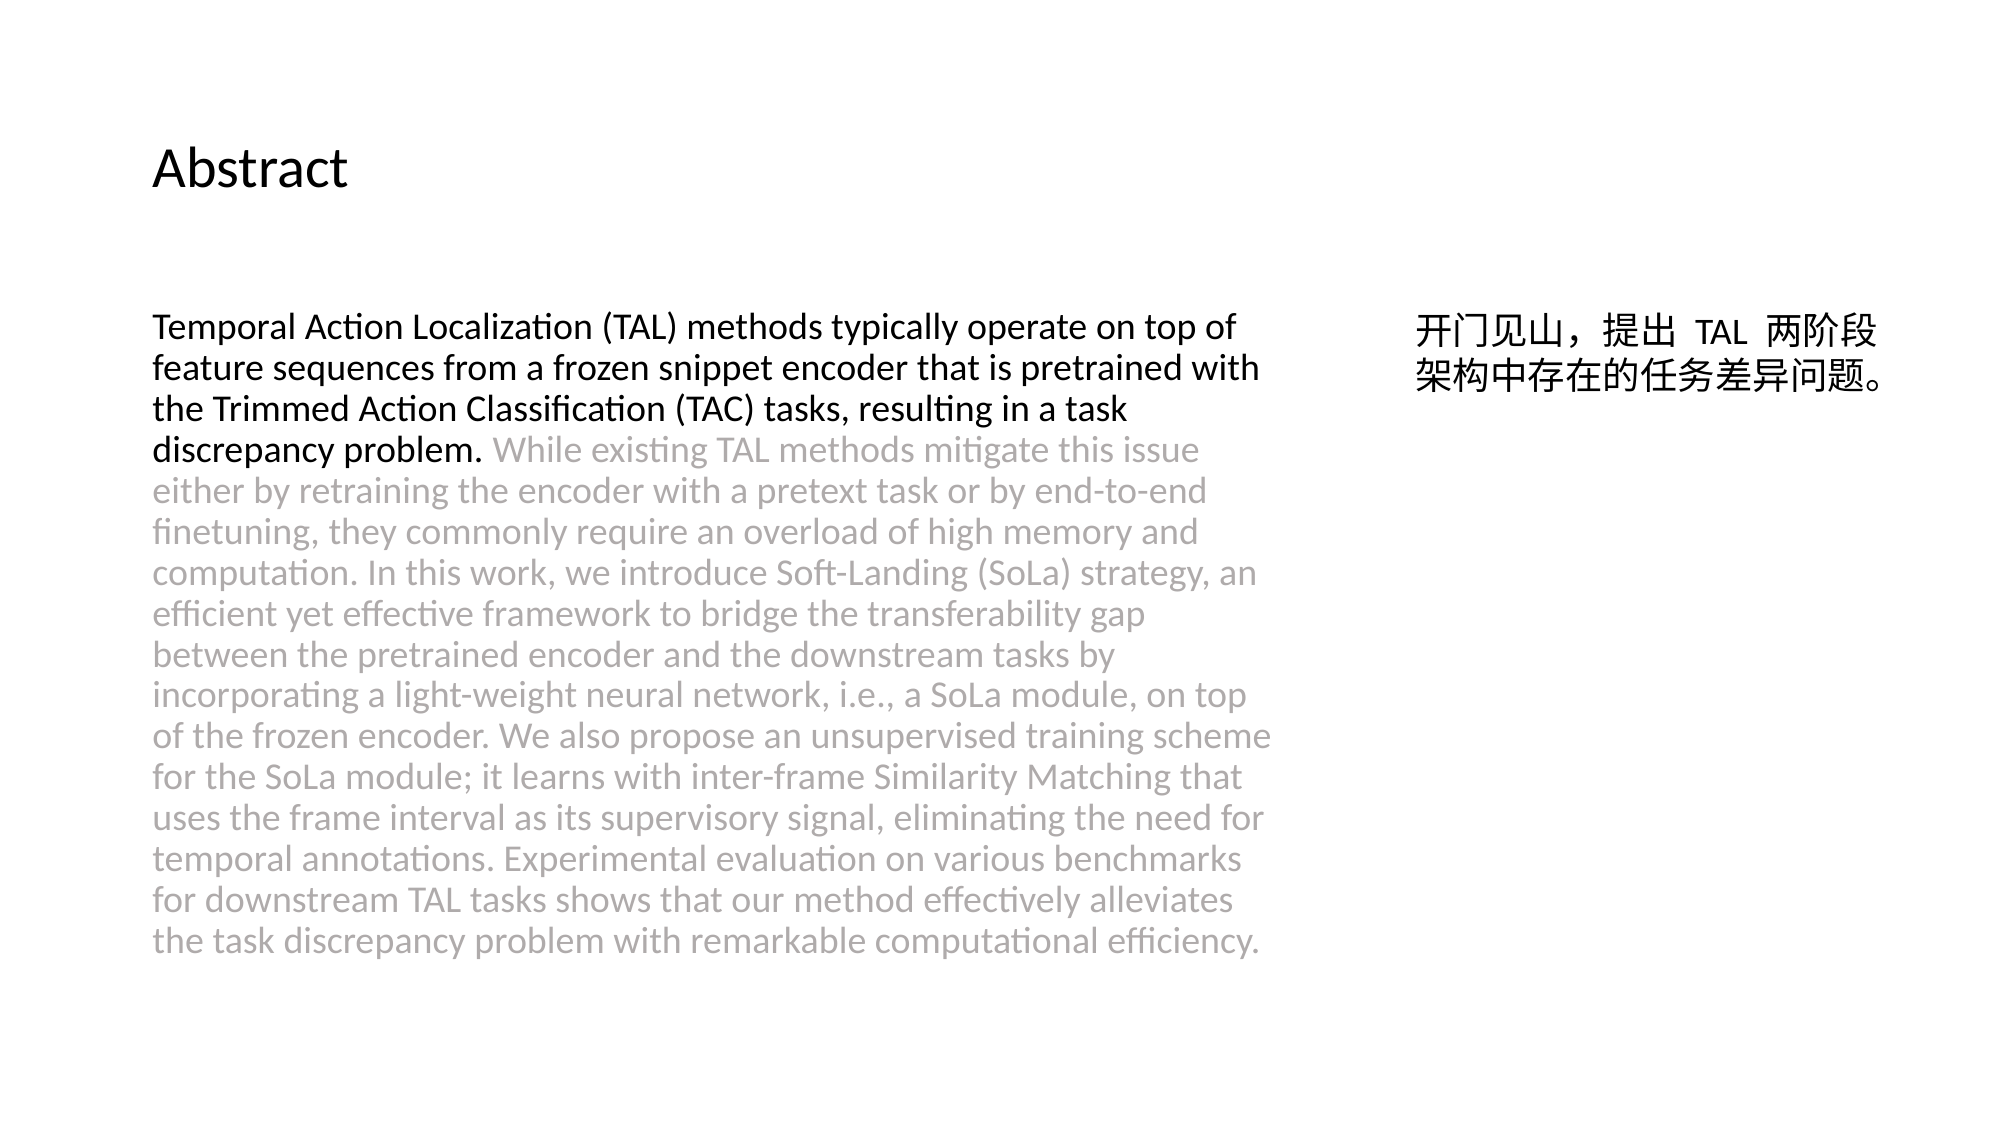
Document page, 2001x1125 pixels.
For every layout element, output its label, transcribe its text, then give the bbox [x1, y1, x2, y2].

text_box 开门见山，提出 TAL 两阶段架构中存在的任务差异问题。 [1400, 299, 1915, 405]
title Abstract [137, 59, 1863, 278]
list Temporal Action Localization (TAL) methods typically operate on top of feature sequences from a frozen snippet encoder that is pretrained with the Trimmed Action Classification (TAC) tasks, resulting in a task discrepancy problem. While existing TAL methods mitigate this issue either by retraining the encoder with a pretext task or by end-to-end finetuning, they commonly require an overload of high memory and computation. In this work, we introduce Soft-Landing (SoLa) strategy, an efficient yet effective framework to bridge the transferability gap between the pretrained encoder and the downstream tasks by incorporating a light-weight neural network, i.e., a SoLa module, on top of the frozen encoder. We also propose an unsupervised training scheme for the SoLa module; it learns with inter-frame Similarity Matching that uses the frame interval as its supervisory signal, eliminating the need for temporal annotations. Experimental evaluation on various benchmarks for downstream TAL tasks shows that our method effectively alleviates the task discrepancy problem with remarkable computational efficiency. [137, 299, 1292, 1014]
